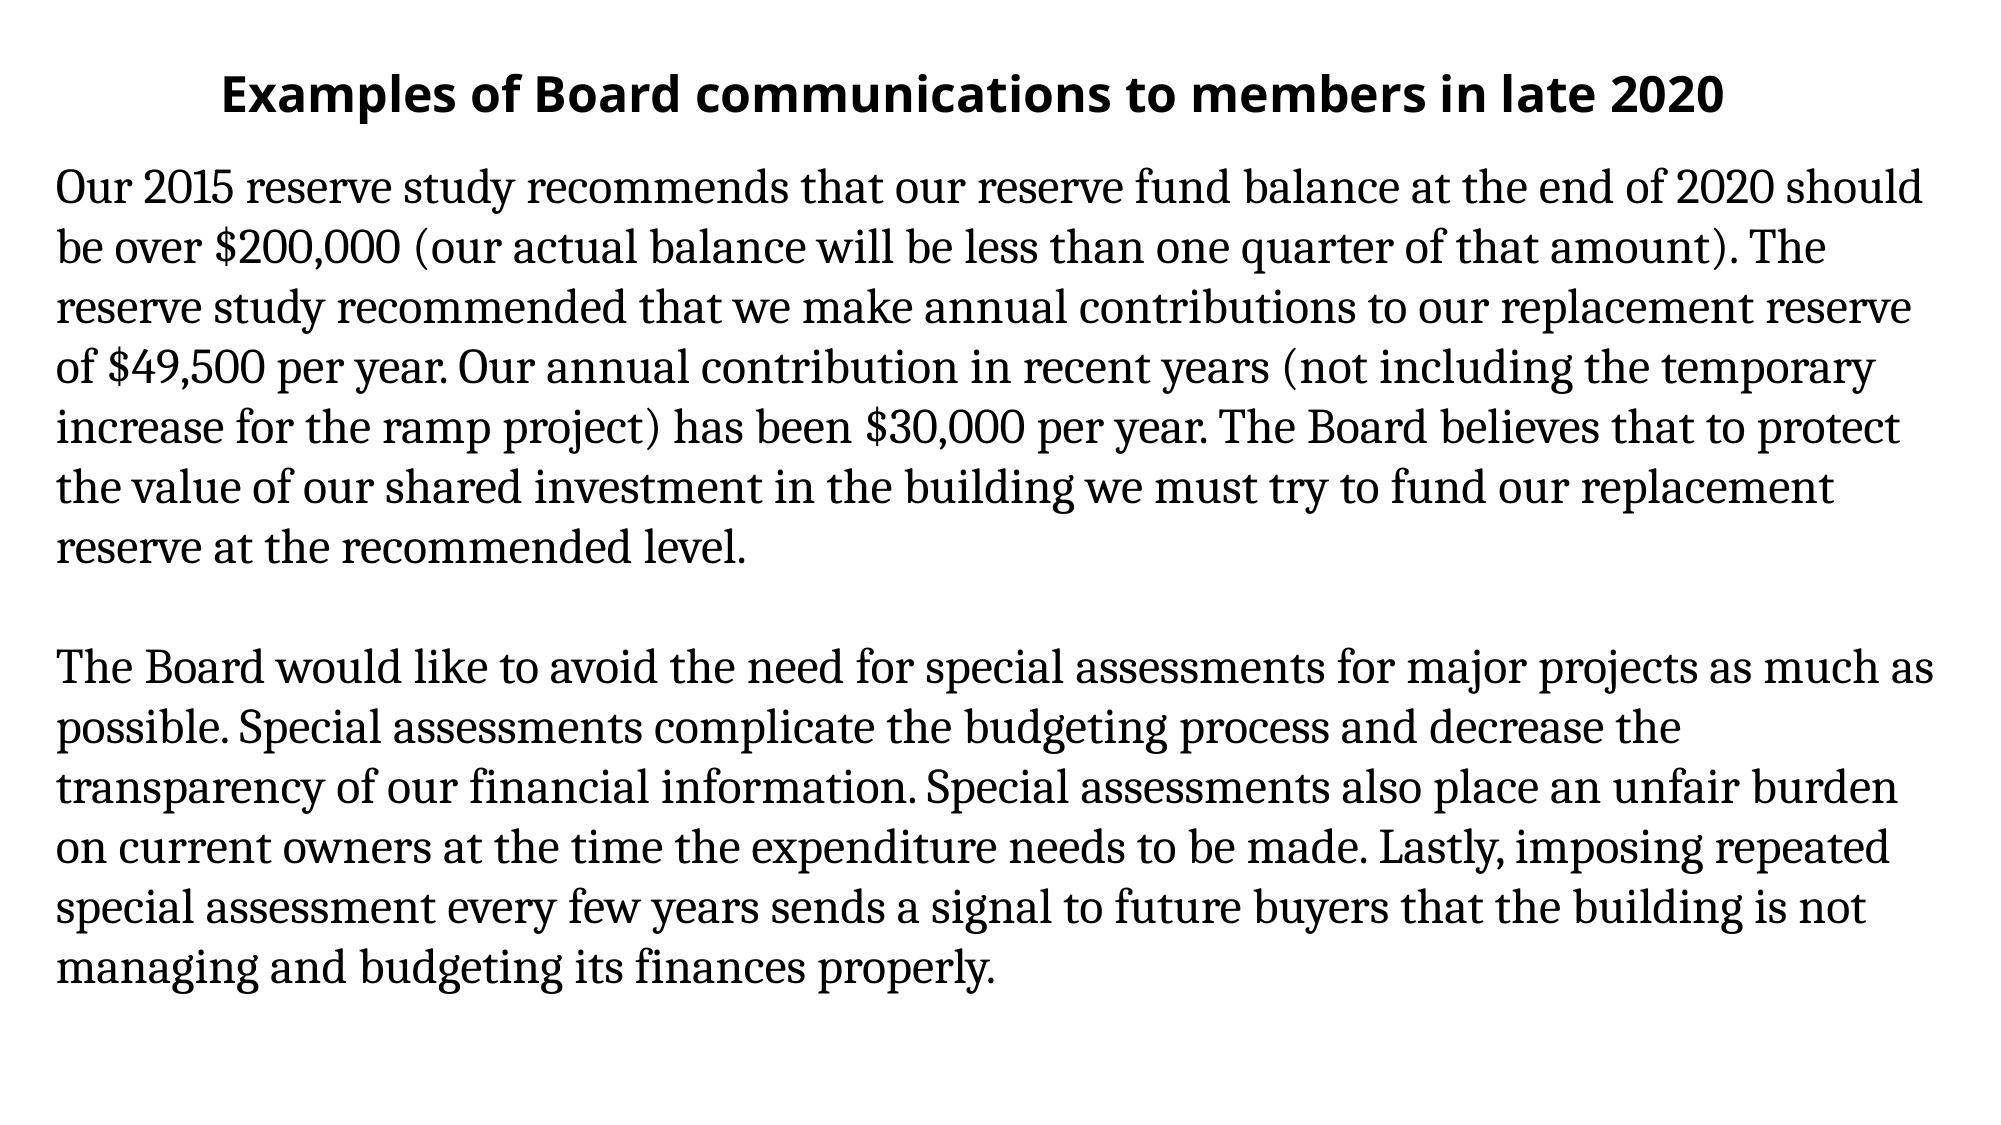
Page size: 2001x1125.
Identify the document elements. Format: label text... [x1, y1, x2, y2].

text_box Examples of Board communications to members in late 2020 [205, 55, 1740, 130]
text_box Our 2015 reserve study recommends that our reserve fund balance at the end of 2020 should be over $200,000 (our actual balance will be less than one quarter of that amount). The reserve study recommended that we make annual contributions to our replacement reserve of $49,500 per year. Our annual contribution in recent years (not including the temporary increase for the ramp project) has been $30,000 per year. The Board believes that to protect the value of our shared investment in the building we must try to fund our replacement reserve at the recommended level. The Board would like to avoid the need for special assessments for major projects as much as possible. Special assessments complicate the budgeting process and decrease the transparency of our financial information. Special assessments also place an unfair burden on current owners at the time the expenditure needs to be made. Lastly, imposing repeated special assessment every few years sends a signal to future buyers that the building is not managing and budgeting its finances properly. [41, 145, 1959, 1061]
